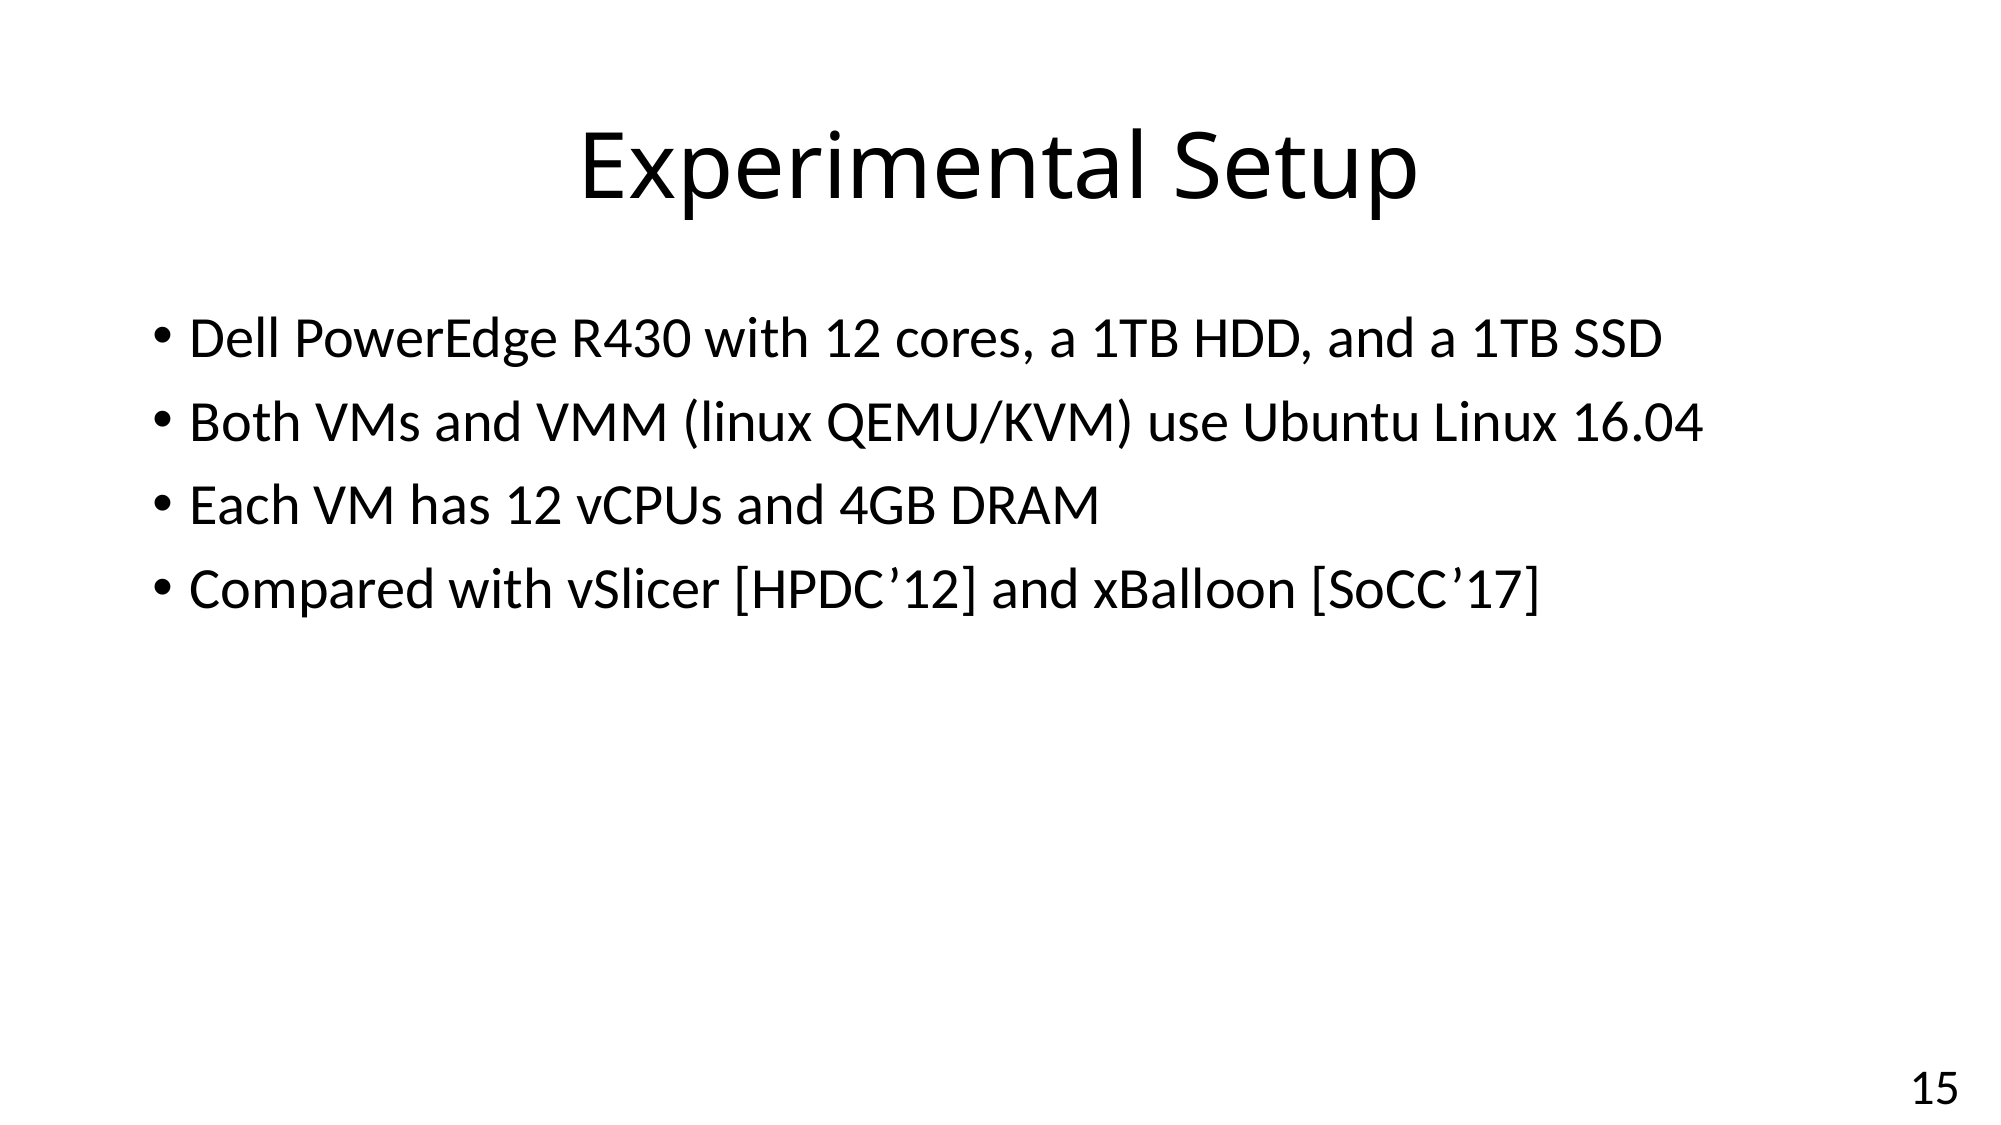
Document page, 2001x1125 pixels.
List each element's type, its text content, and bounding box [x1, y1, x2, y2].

list Dell PowerEdge R430 with 12 cores, a 1TB HDD, and a 1TB SSD Both VMs and VMM (linux QEMU/KVM) use Ubuntu Linux 16.04 Each VM has 12 vCPUs and 4GB DRAM Compared with vSlicer [HPDC’12] and xBalloon [SoCC’17] [137, 299, 1863, 770]
text_box 15 [1524, 1054, 1975, 1115]
title Experimental Setup [137, 59, 1863, 278]
